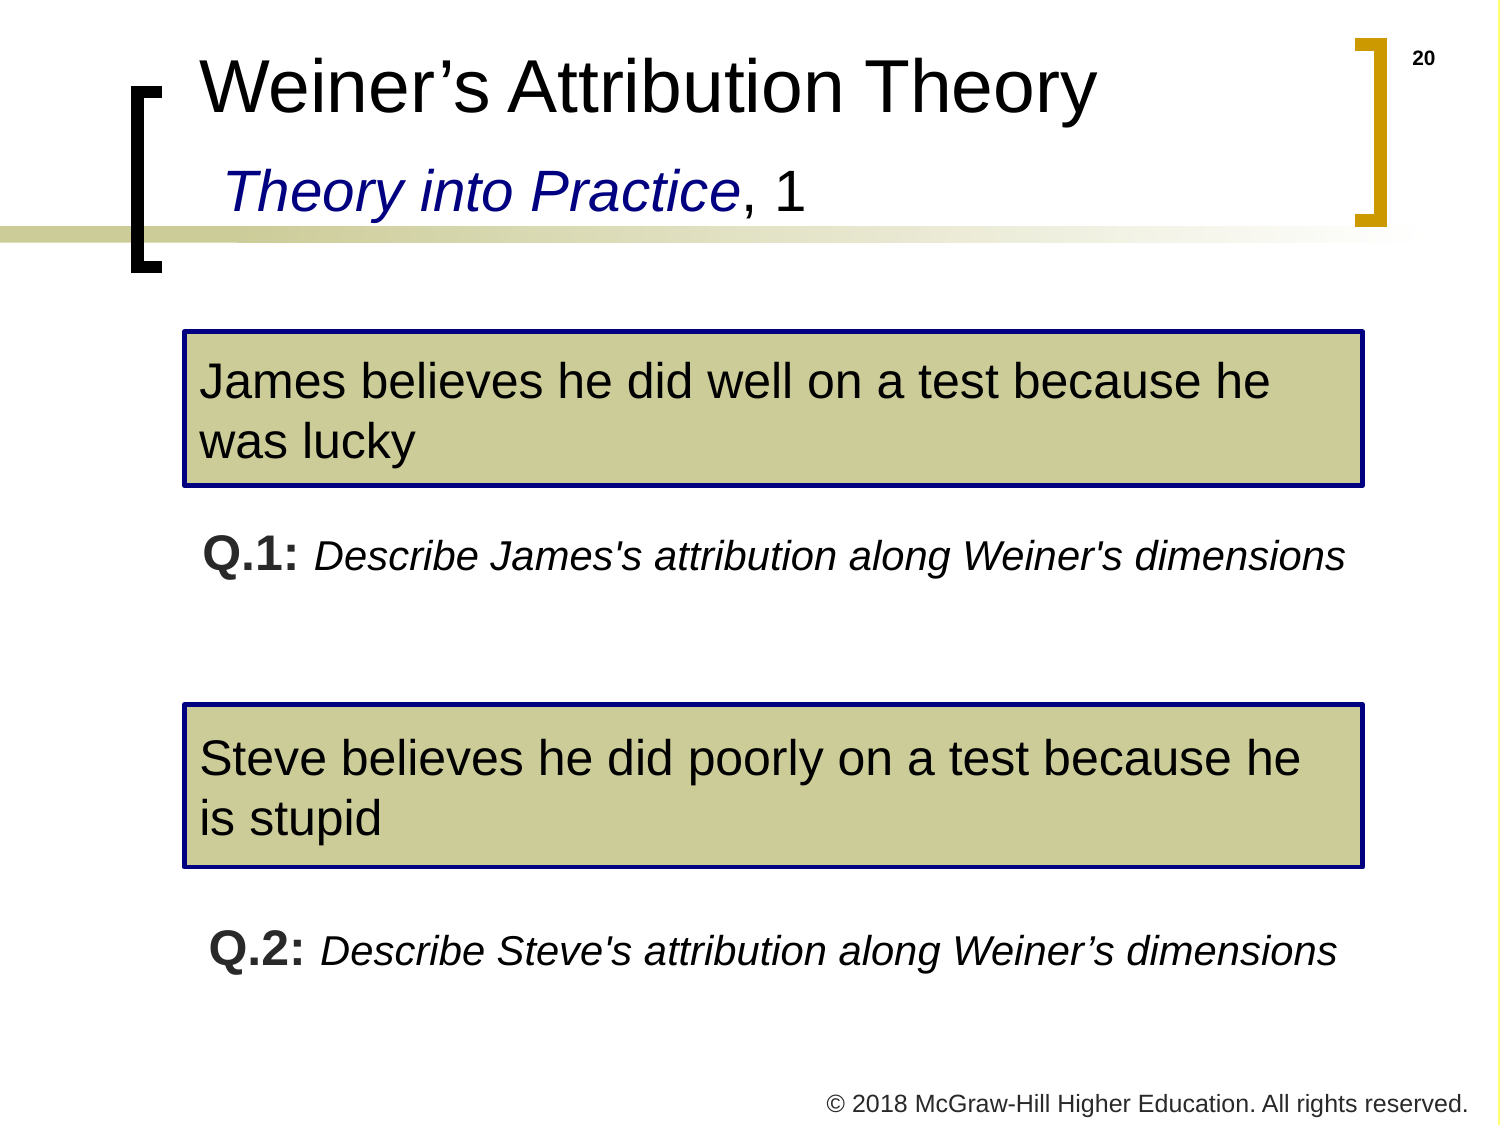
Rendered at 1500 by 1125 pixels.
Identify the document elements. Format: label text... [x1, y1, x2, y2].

list Steve believes he did poorly on a test because he is stupid [184, 704, 1363, 868]
title Weiner’s Attribution Theory Theory into Practice, 1 [184, 3, 1359, 236]
list James believes he did well on a test because he was lucky [184, 331, 1363, 486]
list Q.2: Describe Steve's attribution along Weiner’s dimensions [193, 908, 1379, 996]
list Q.1: Describe James's attribution along Weiner's dimensions [187, 513, 1368, 657]
